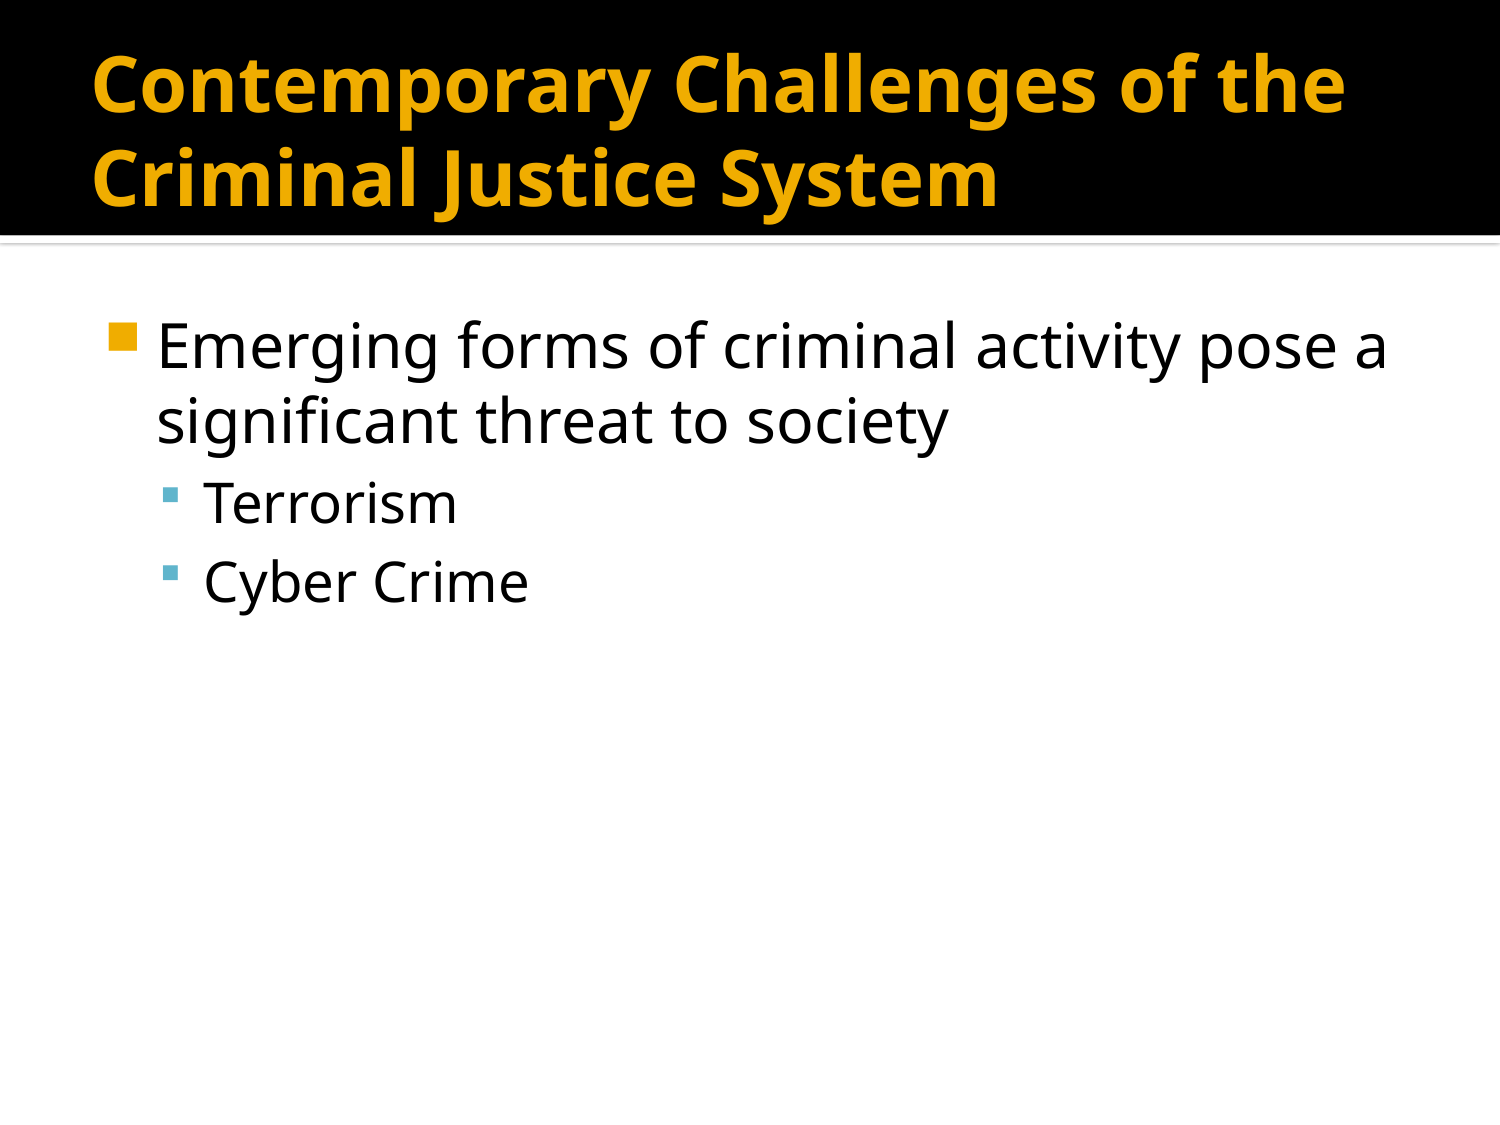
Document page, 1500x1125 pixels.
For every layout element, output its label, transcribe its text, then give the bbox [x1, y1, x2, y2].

title Contemporary Challenges of the Criminal Justice System [75, 25, 1425, 231]
list Emerging forms of criminal activity pose a significant threat to society Terrorism Cyber Crime [75, 291, 1425, 1050]
